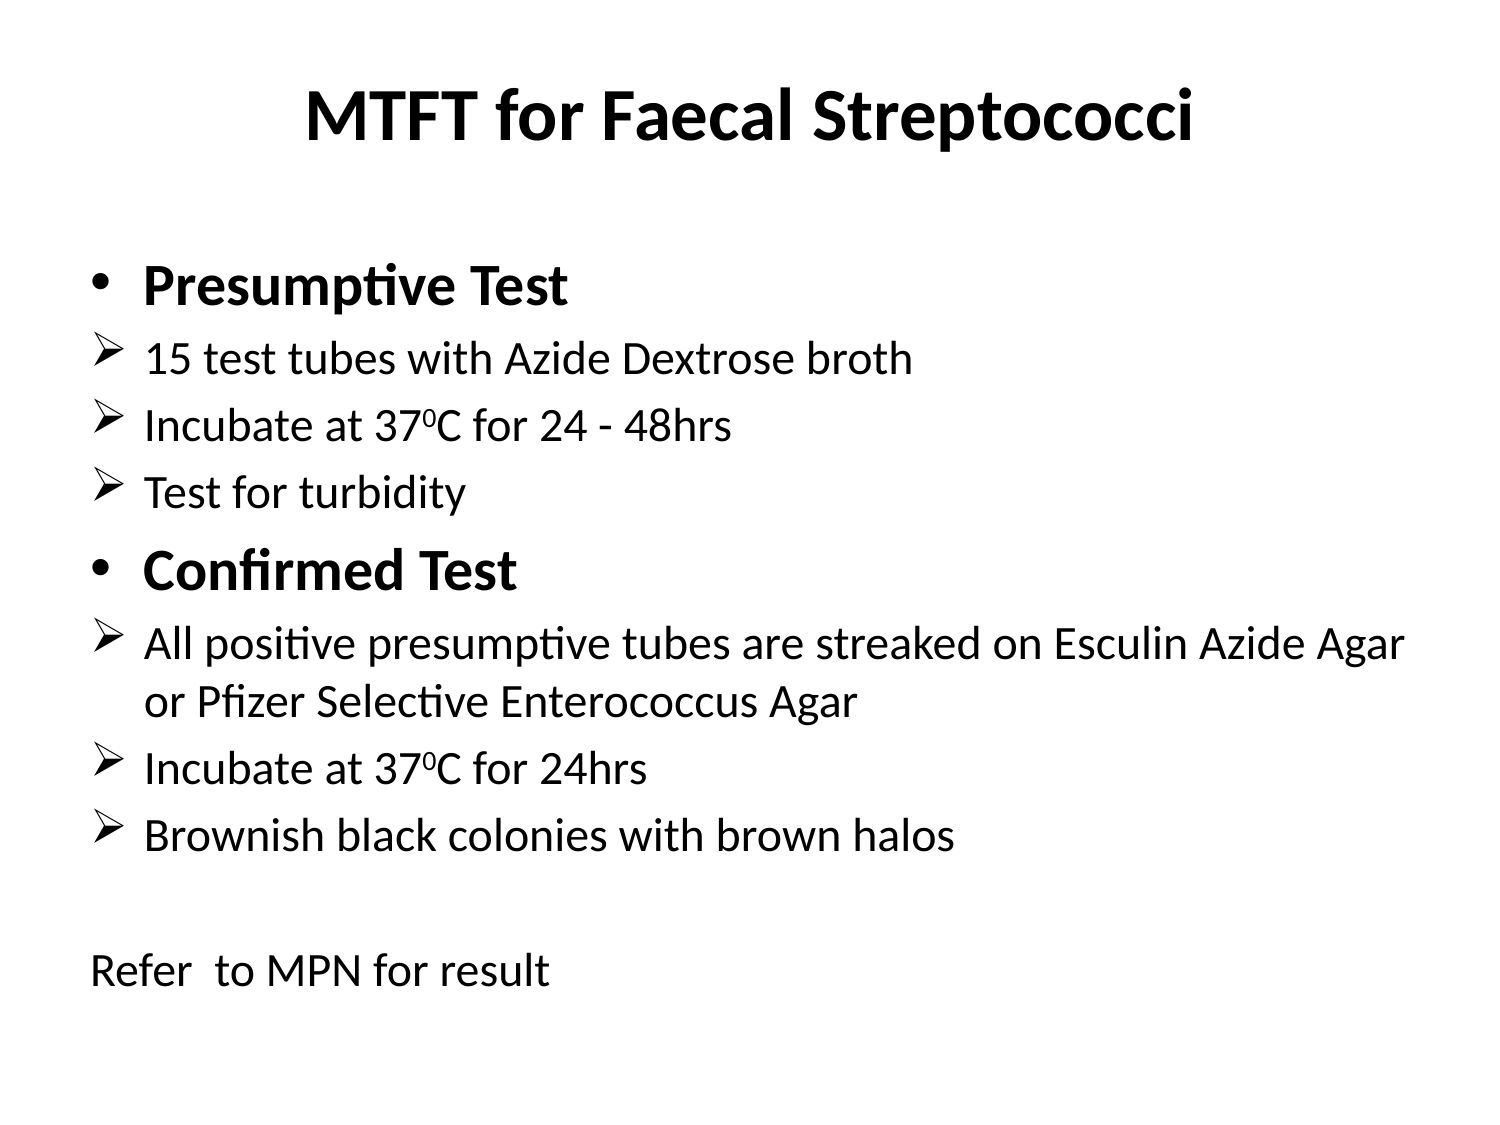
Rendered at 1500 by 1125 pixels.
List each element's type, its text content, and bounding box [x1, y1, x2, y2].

title MTFT for Faecal Streptococci [75, 45, 1425, 175]
list Presumptive Test 15 test tubes with Azide Dextrose broth Incubate at 370C for 24 - 48hrs Test for turbidity Confirmed Test All positive presumptive tubes are streaked on Esculin Azide Agar or Pfizer Selective Enterococcus Agar Incubate at 370C for 24hrs Brownish black colonies with brown halos Refer to MPN for result [75, 237, 1425, 1005]
